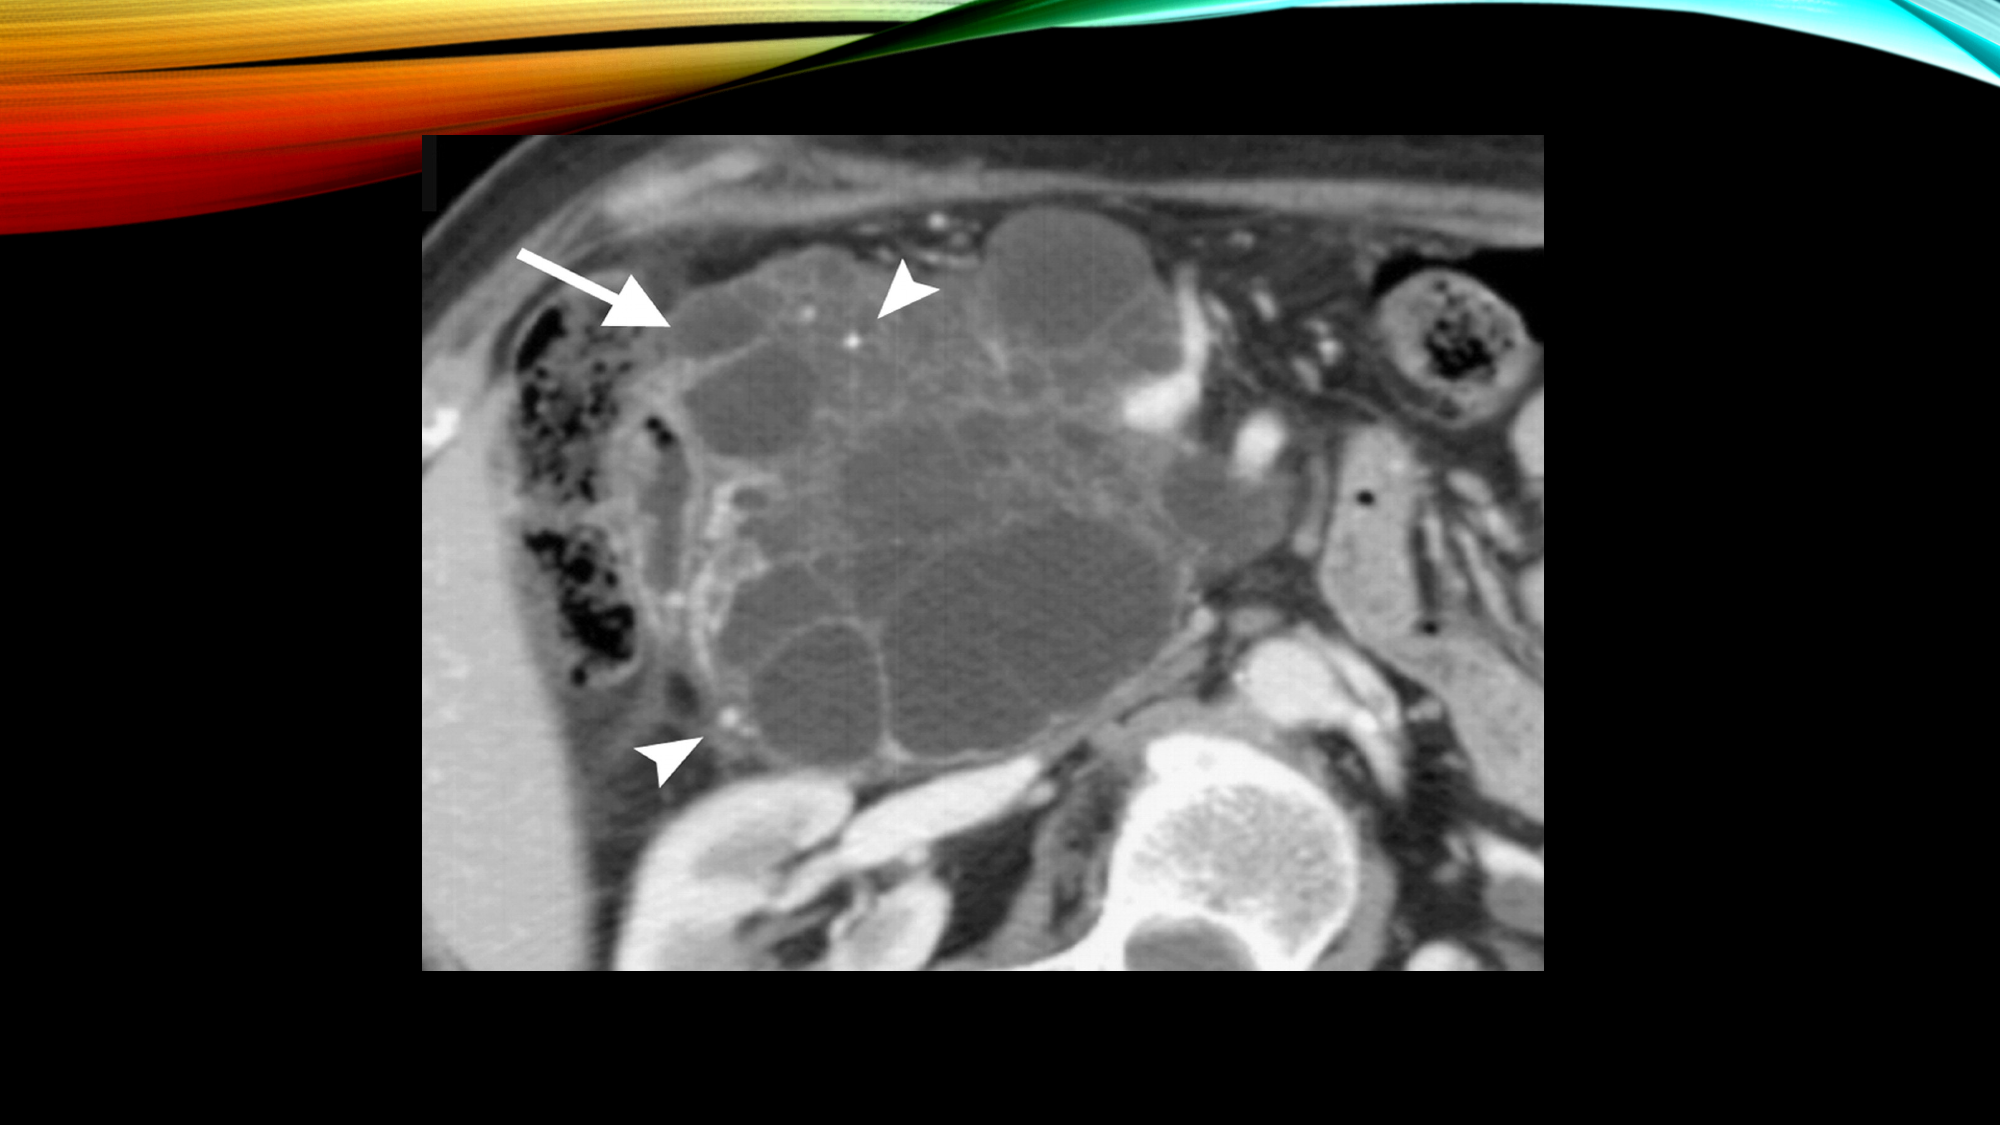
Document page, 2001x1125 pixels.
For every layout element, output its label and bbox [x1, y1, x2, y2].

picture [0, 0, 2000, 971]
